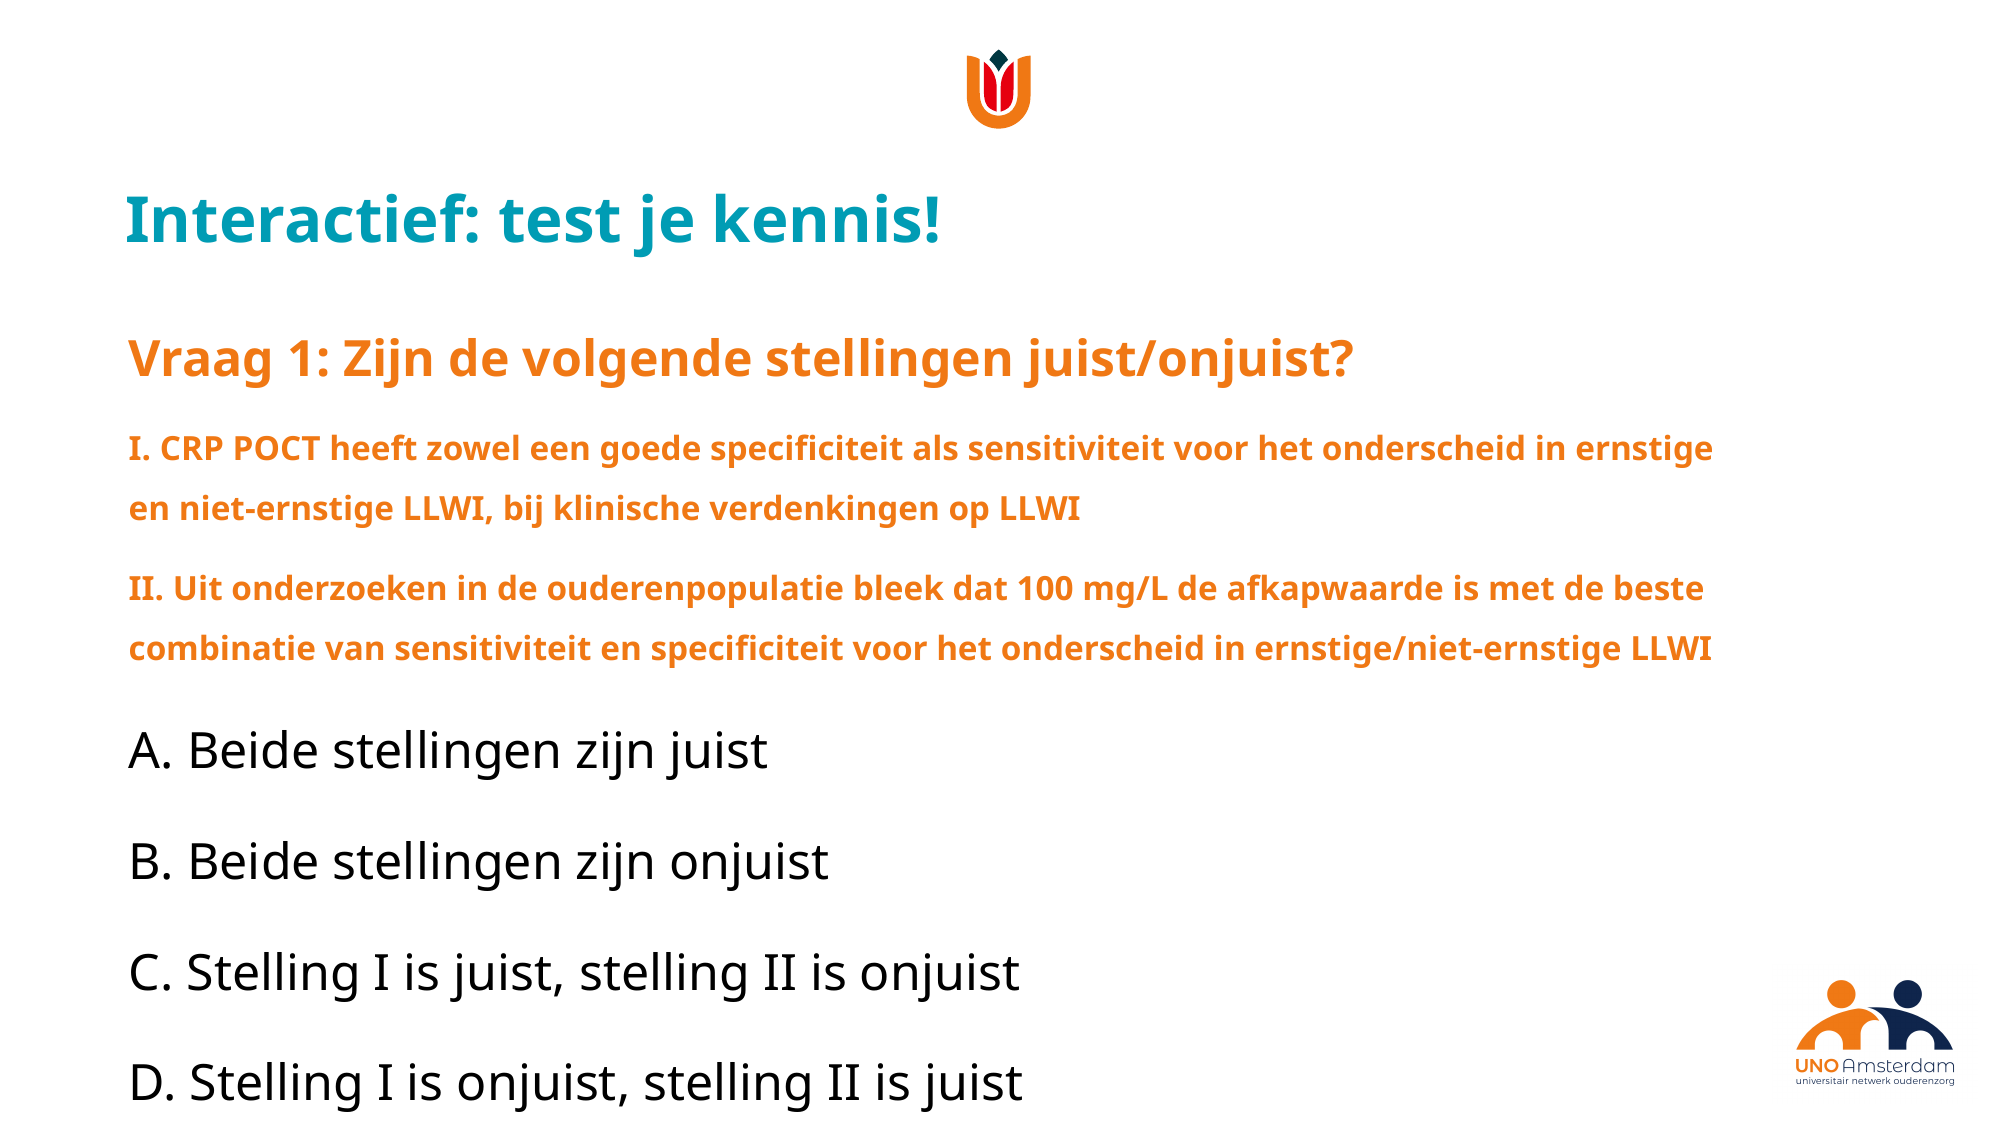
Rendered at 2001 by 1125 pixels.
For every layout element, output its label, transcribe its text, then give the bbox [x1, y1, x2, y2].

picture [1772, 964, 1978, 1104]
title Interactief: test je kennis! [110, 180, 1960, 398]
text_box Vraag 1: Zijn de volgende stellingen juist/onjuist? I. CRP POCT heeft zowel een goede specificiteit als sensitiviteit voor het onderscheid in ernstige en niet-ernstige LLWI, bij klinische verdenkingen op LLWI II. Uit onderzoeken in de ouderenpopulatie bleek dat 100 mg/L de afkapwaarde is met de beste combinatie van sensitiviteit en specificiteit voor het onderscheid in ernstige/niet-ernstige LLWI A. Beide stellingen zijn juist B. Beide stellingen zijn onjuist C. Stelling I is juist, stelling II is onjuist D. Stelling I is onjuist, stelling II is juist [113, 288, 1765, 1016]
